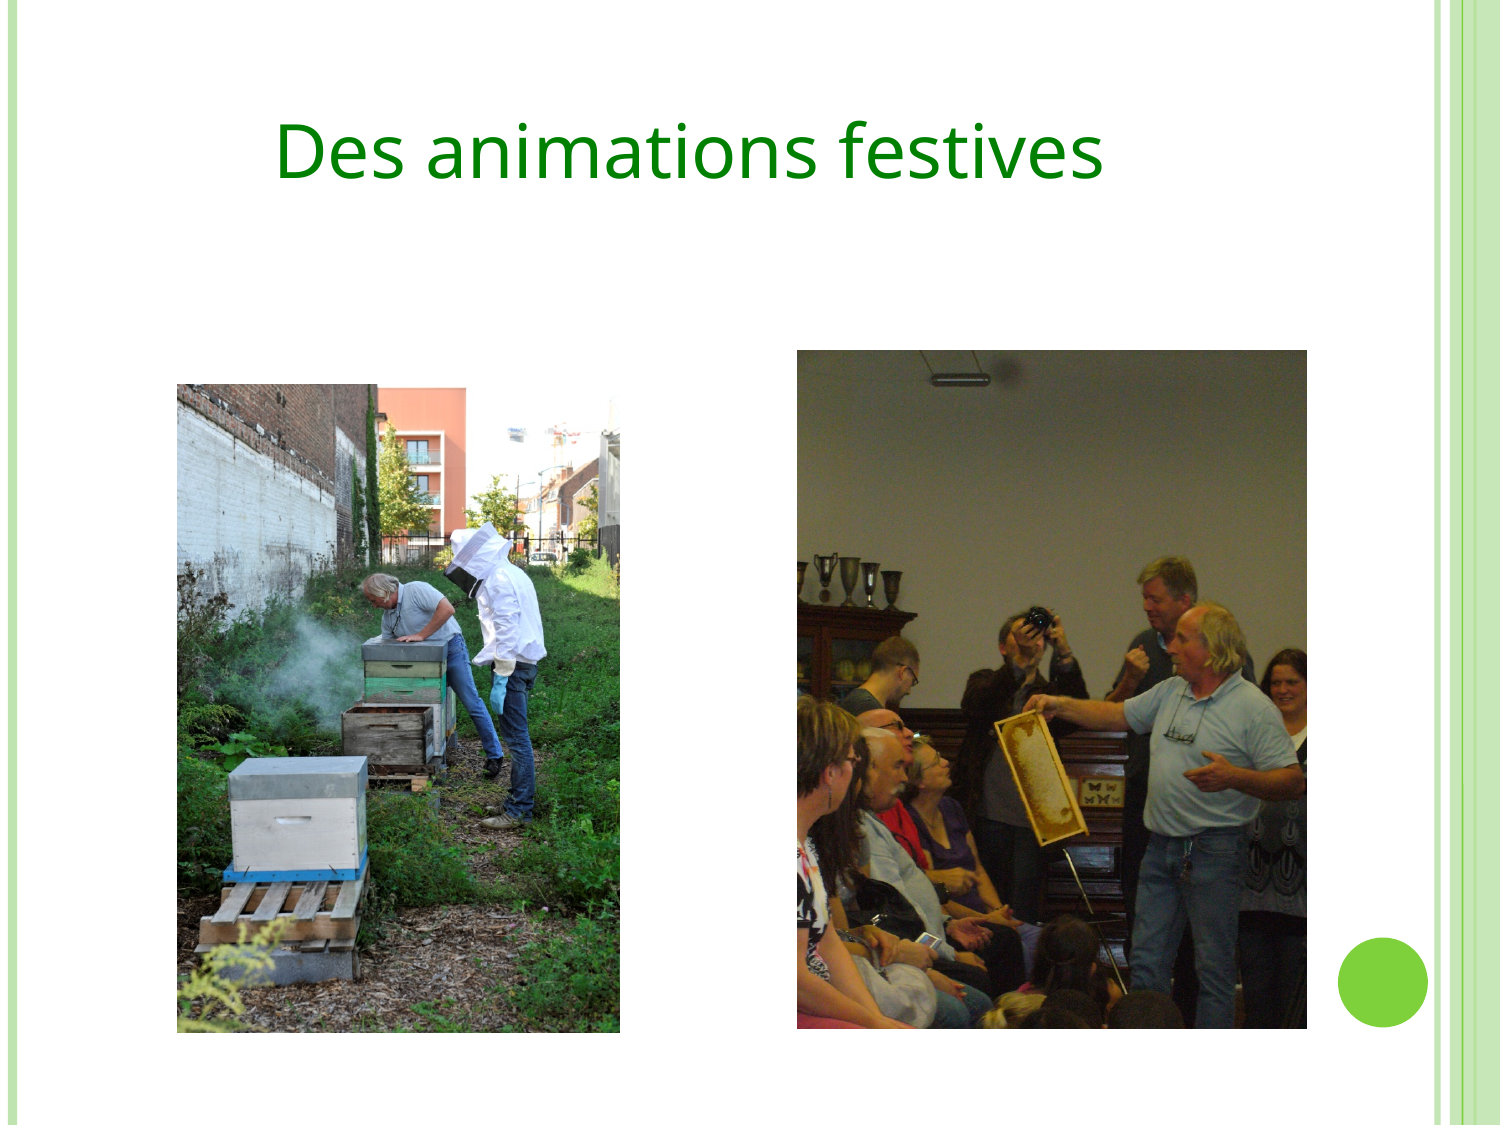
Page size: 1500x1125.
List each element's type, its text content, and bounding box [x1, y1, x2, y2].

title Des animations festives [61, 88, 1300, 276]
picture [796, 349, 1307, 1030]
picture [176, 383, 621, 1034]
